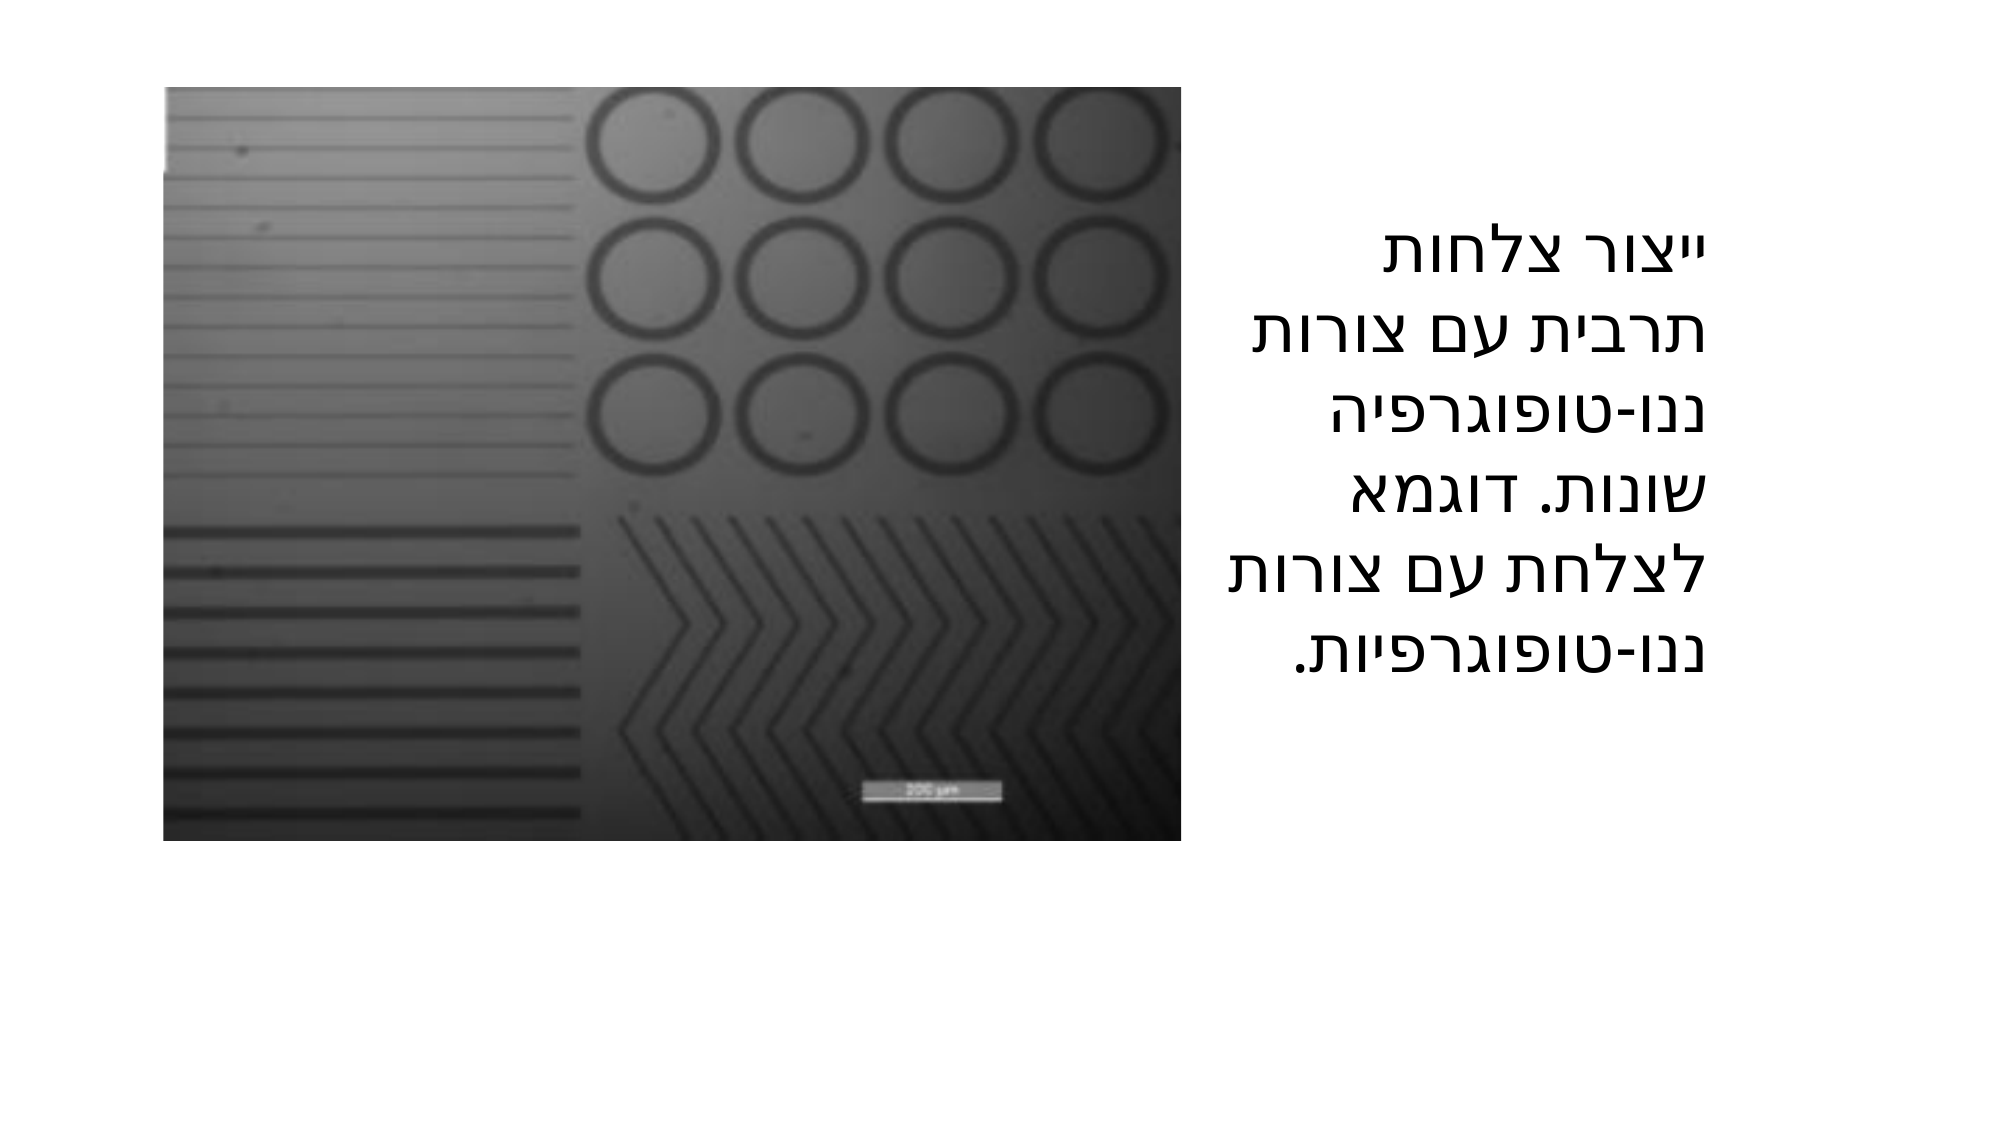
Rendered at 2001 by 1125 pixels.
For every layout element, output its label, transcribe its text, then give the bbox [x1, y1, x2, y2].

text_box ייצור צלחות תרבית עם צורות ננו-טופוגרפיה שונות. דוגמא לצלחת עם צורות ננו-טופוגרפיות. [1182, 198, 1724, 693]
picture [163, 87, 1182, 841]
